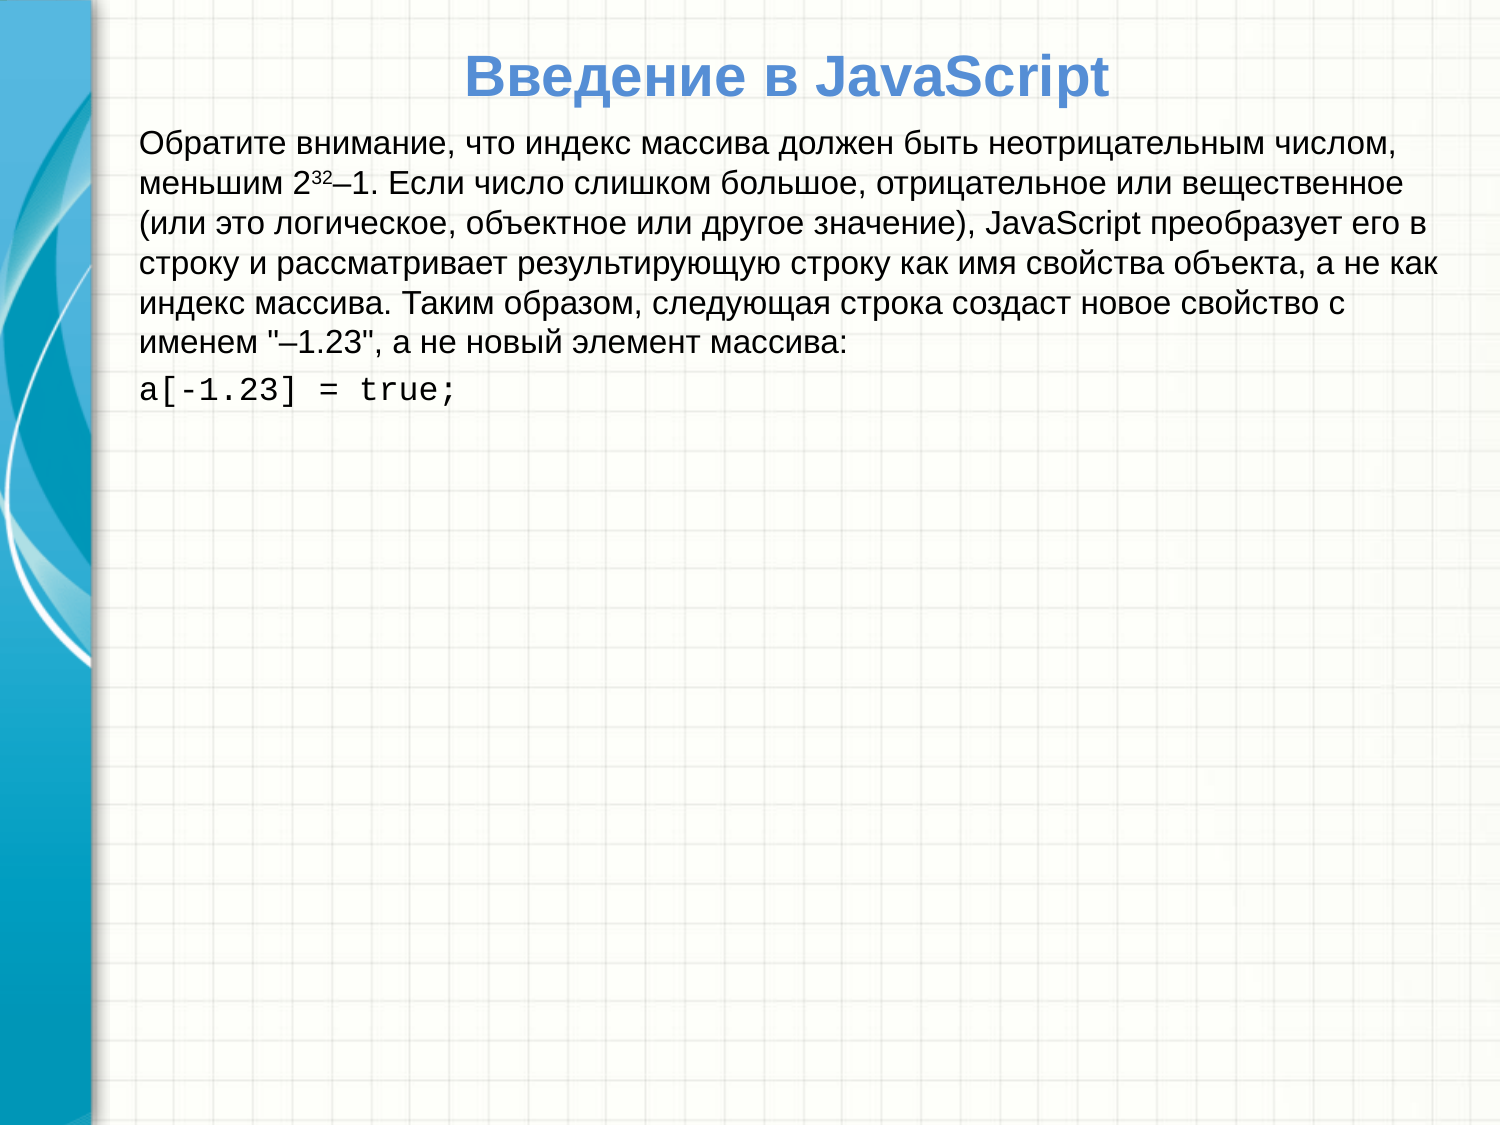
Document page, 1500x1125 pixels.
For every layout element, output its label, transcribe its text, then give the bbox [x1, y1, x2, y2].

picture [0, 0, 1500, 1125]
title Введение в JavaScript [125, 44, 1450, 102]
list Обратите внимание, что индекс массива должен быть неотрицательным числом, меньшим 232–1. Если число слишком большое, отрицательное или вещественное (или это логическое, объектное или другое значение), JavaScript преобразует его в строку и рассматривает результирующую строку как имя свойства объекта, а не как индекс массива. Таким образом, следующая строка создаст новое свойство с именем "–1.23", а не новый элемент массива: a[-1.23] = true; [123, 113, 1471, 1059]
